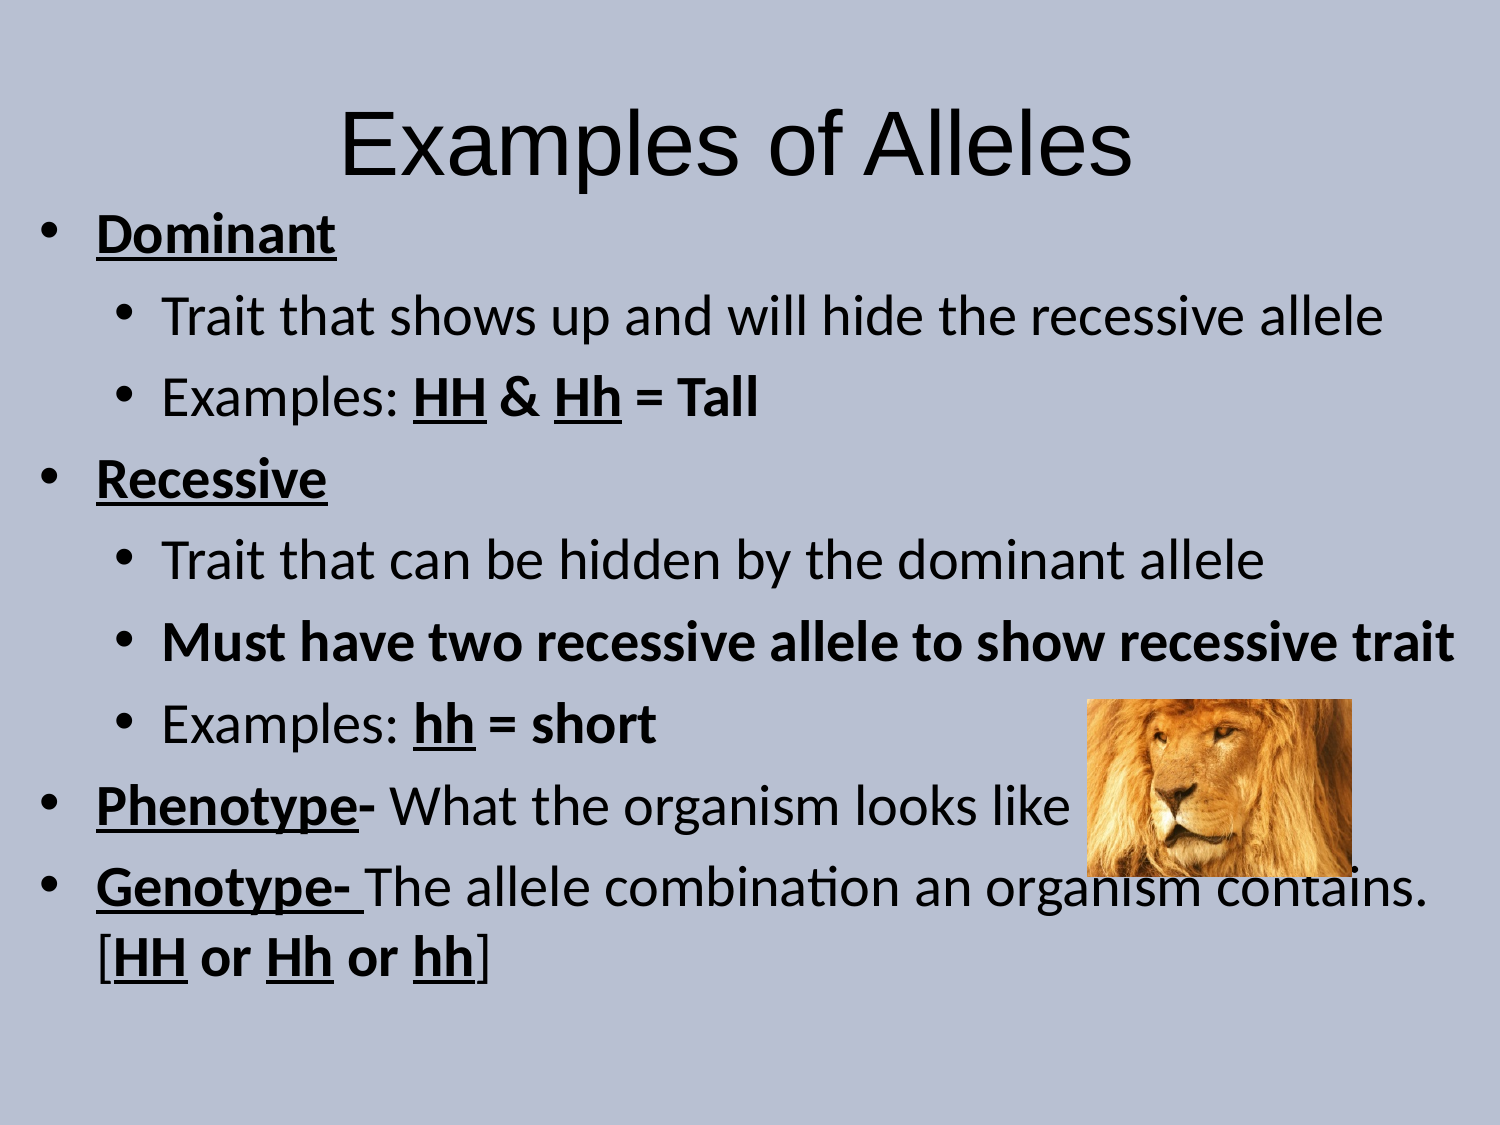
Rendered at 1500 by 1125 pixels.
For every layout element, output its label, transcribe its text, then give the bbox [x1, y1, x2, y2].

title Examples of Alleles [75, 45, 1425, 187]
list Dominant Trait that shows up and will hide the recessive allele Examples: HH & Hh = Tall Recessive Trait that can be hidden by the dominant allele Must have two recessive allele to show recessive trait Examples: hh = short Phenotype- What the organism looks like Genotype- The allele combination an organism contains. [HH or Hh or hh] [24, 187, 1500, 1125]
picture [1087, 699, 1352, 877]
